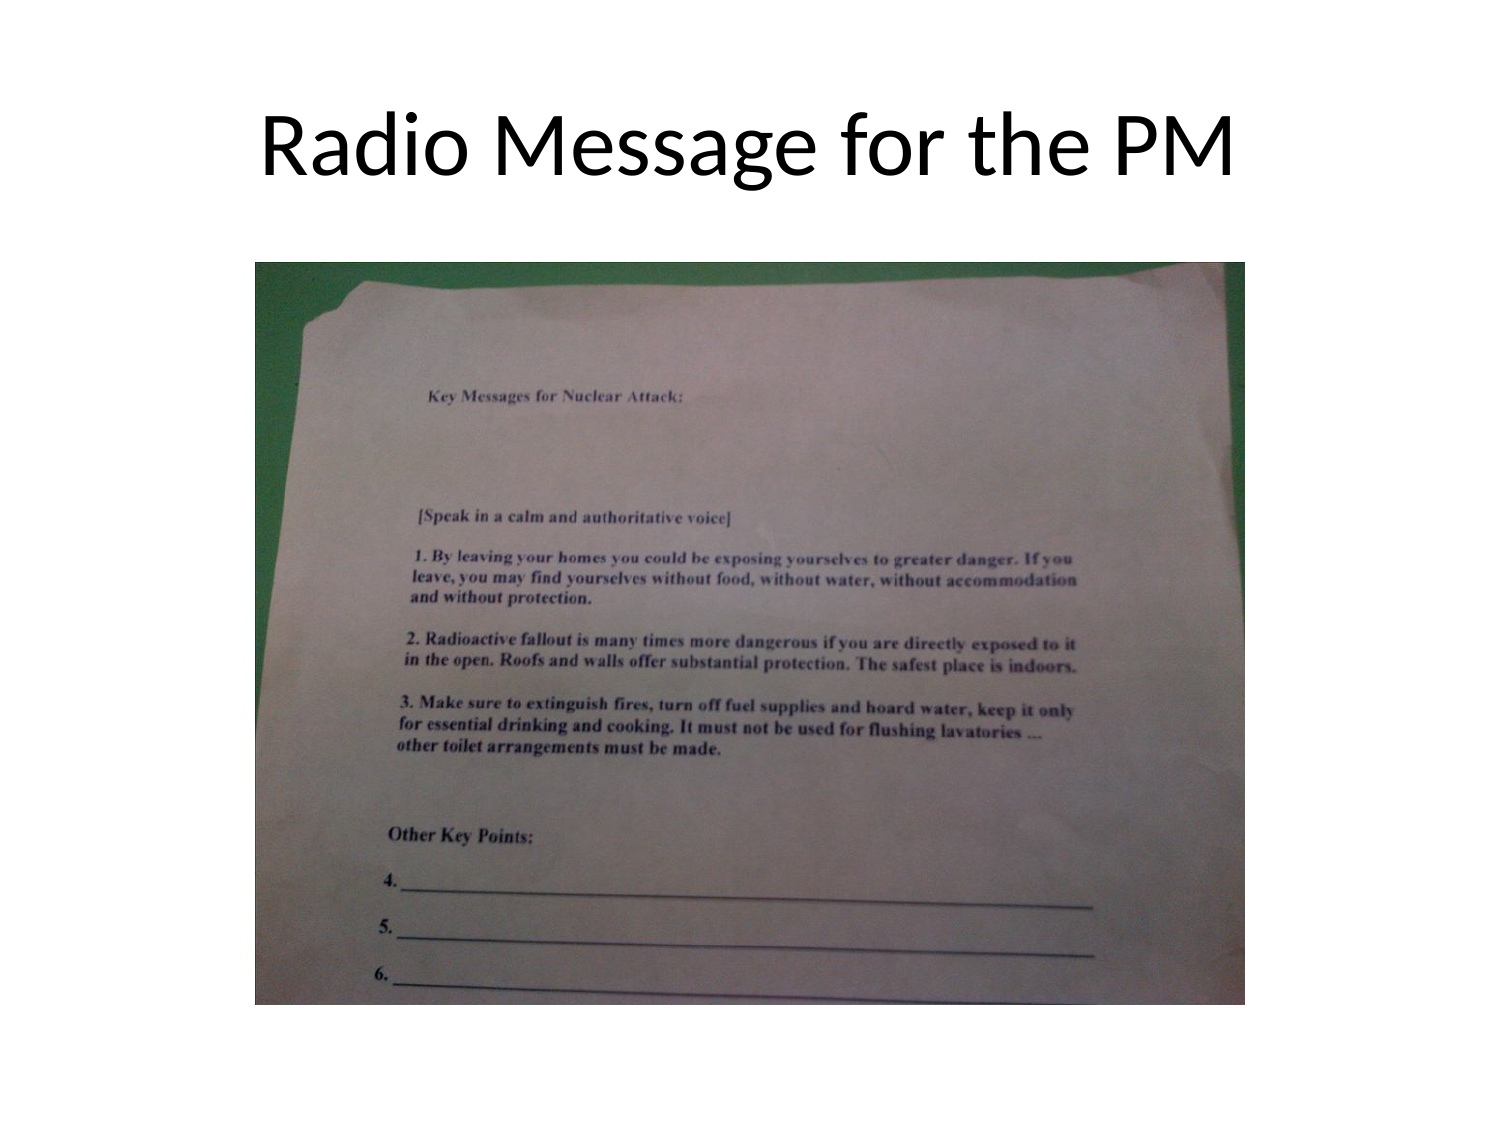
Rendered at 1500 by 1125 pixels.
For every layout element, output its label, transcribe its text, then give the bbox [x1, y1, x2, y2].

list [74, 262, 1426, 1006]
title Radio Message for the PM [75, 45, 1425, 233]
